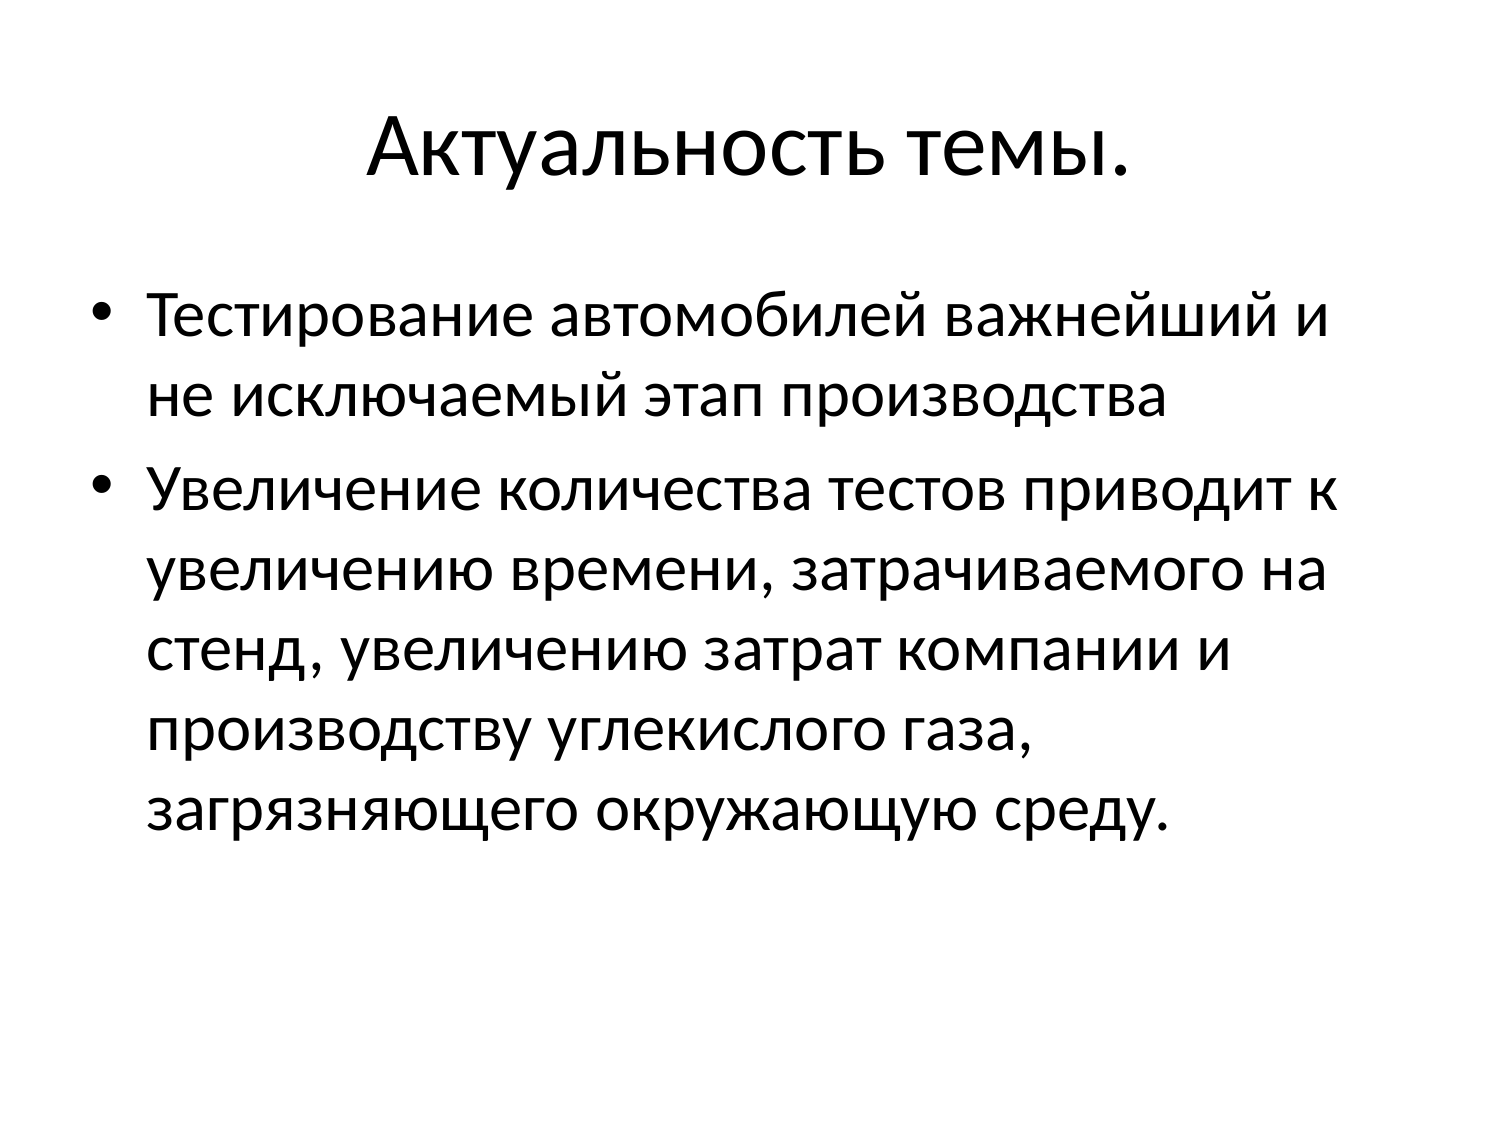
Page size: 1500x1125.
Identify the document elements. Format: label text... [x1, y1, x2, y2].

title Актуальность темы. [75, 45, 1425, 233]
list Тестирование автомобилей важнейший и не исключаемый этап производства Увеличение количества тестов приводит к увеличению времени, затрачиваемого на стенд, увеличению затрат компании и производству углекислого газа, загрязняющего окружающую среду. [75, 262, 1425, 1005]
